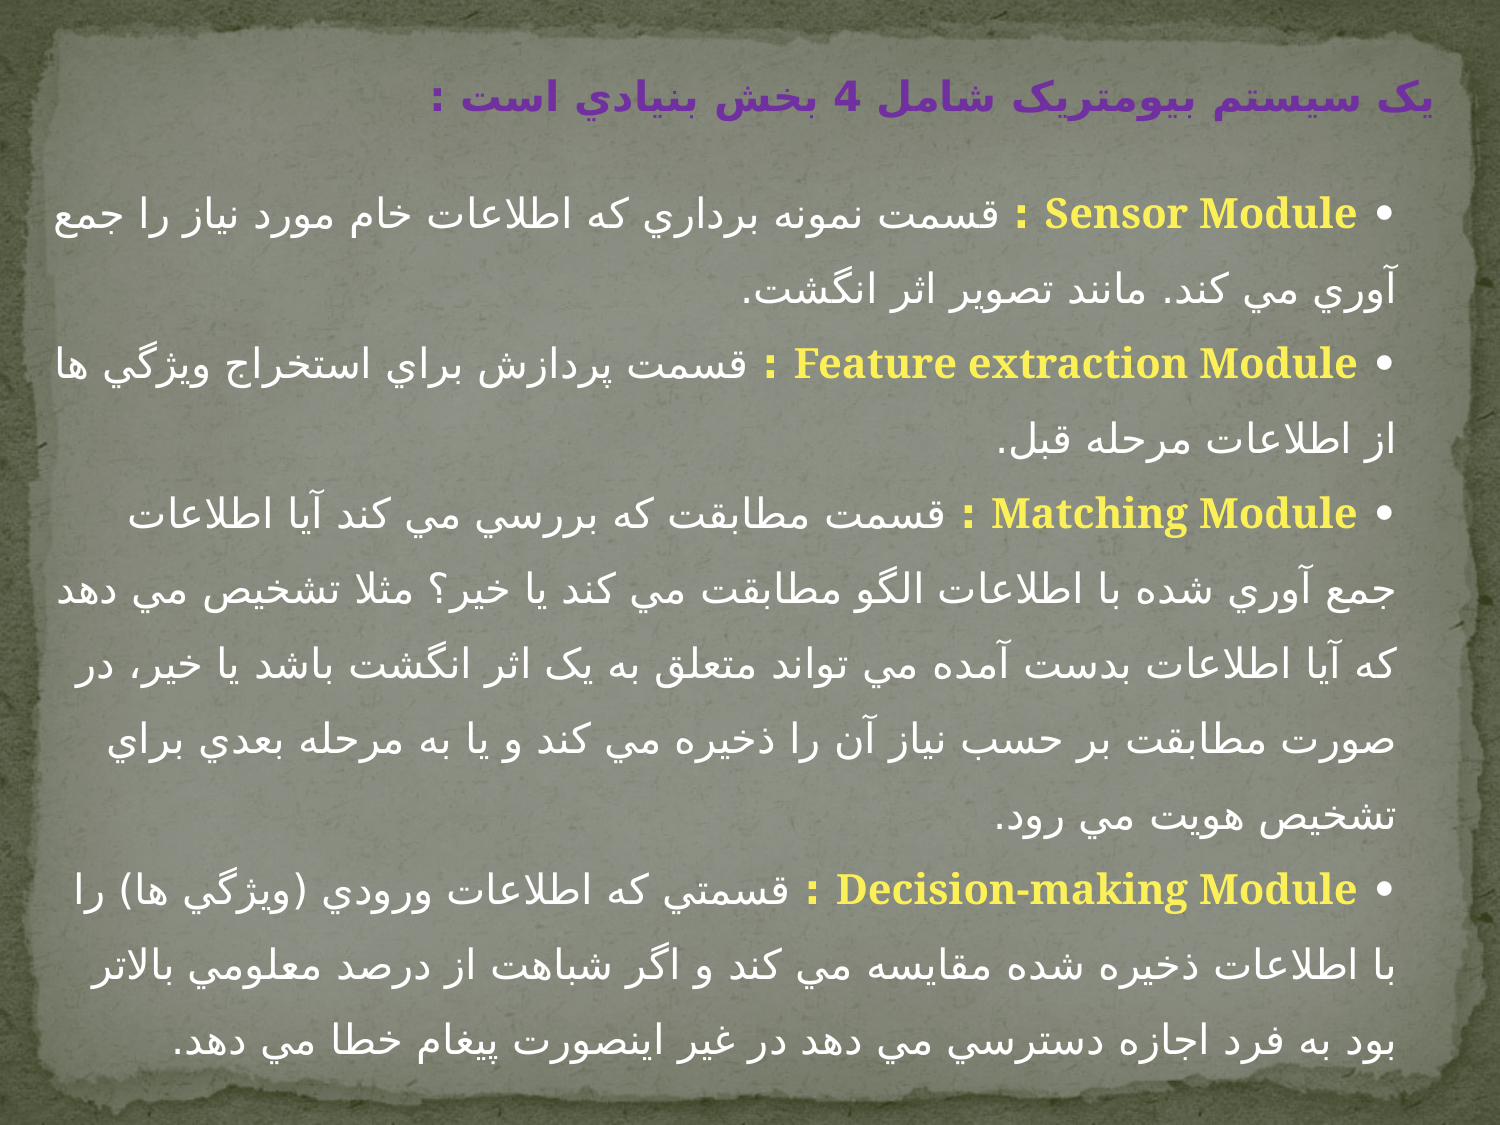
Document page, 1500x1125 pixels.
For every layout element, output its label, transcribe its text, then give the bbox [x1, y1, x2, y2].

footer www.prozhe.com [350, 1017, 938, 1081]
list يک سيستم بيومتريک شامل 4 بخش بنيادي است : • Sensor Module : قسمت نمونه برداري که اطلاعات خام مورد نياز را جمع آوري مي کند. مانند تصوير اثر انگشت. • Feature extraction Module : قسمت پردازش براي استخراج ويژگي ها از اطلاعات مرحله قبل. • Matching Module : قسمت مطابقت که بررسي مي کند آيا اطلاعات جمع آوري شده با اطلاعات الگو مطابقت مي کند يا خير؟ مثلا تشخيص مي دهد که آيا اطلاعات بدست آمده مي تواند متعلق به يک اثر انگشت باشد يا خير، در صورت مطابقت بر حسب نياز آن را ذخيره مي کند و يا به مرحله بعدي براي تشخيص هويت مي رود. • Decision-making Module : قسمتي که اطلاعات ورودي (ويژگي ها) را با اطلاعات ذخيره شده مقايسه مي کند و اگر شباهت از درصد معلومي بالاتر بود به فرد اجازه دسترسي مي دهد در غير اينصورت پيغام خطا مي دهد. [37, 37, 1450, 1088]
